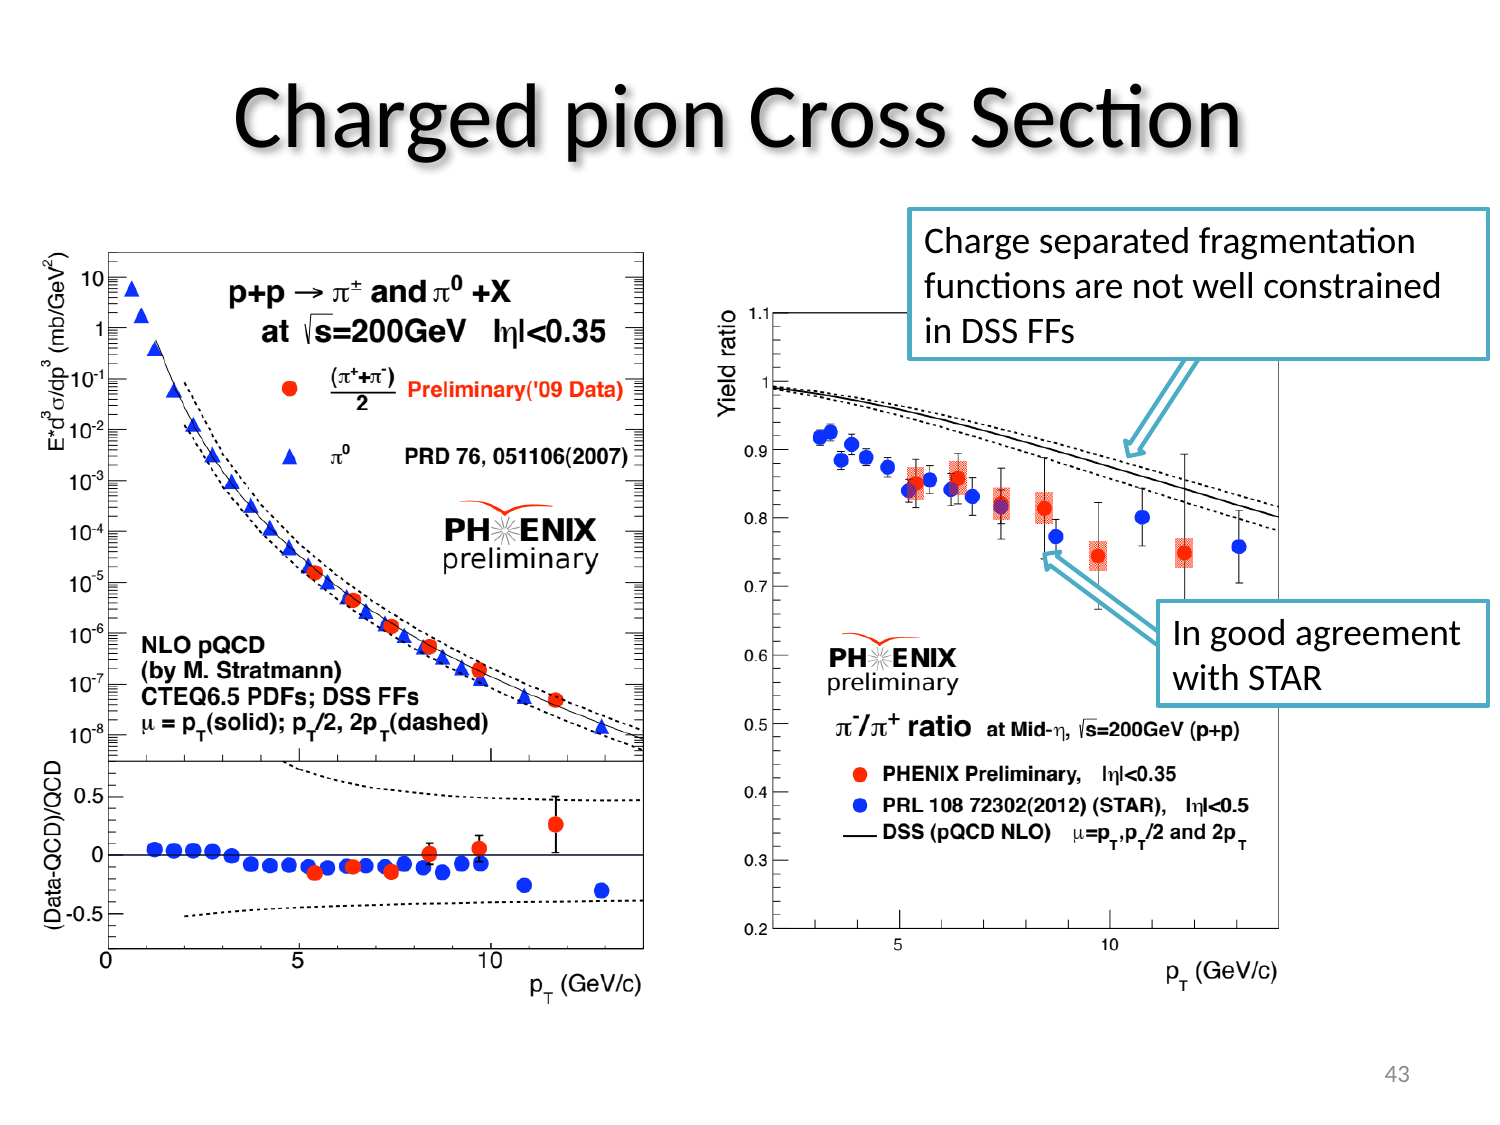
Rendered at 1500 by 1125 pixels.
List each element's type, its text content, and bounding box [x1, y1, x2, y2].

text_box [909, 208, 1489, 470]
slide_number 43 [1074, 1042, 1425, 1103]
title Charged pion Cross Section [75, 17, 1425, 205]
picture [34, 188, 1347, 1019]
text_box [1028, 589, 1489, 708]
